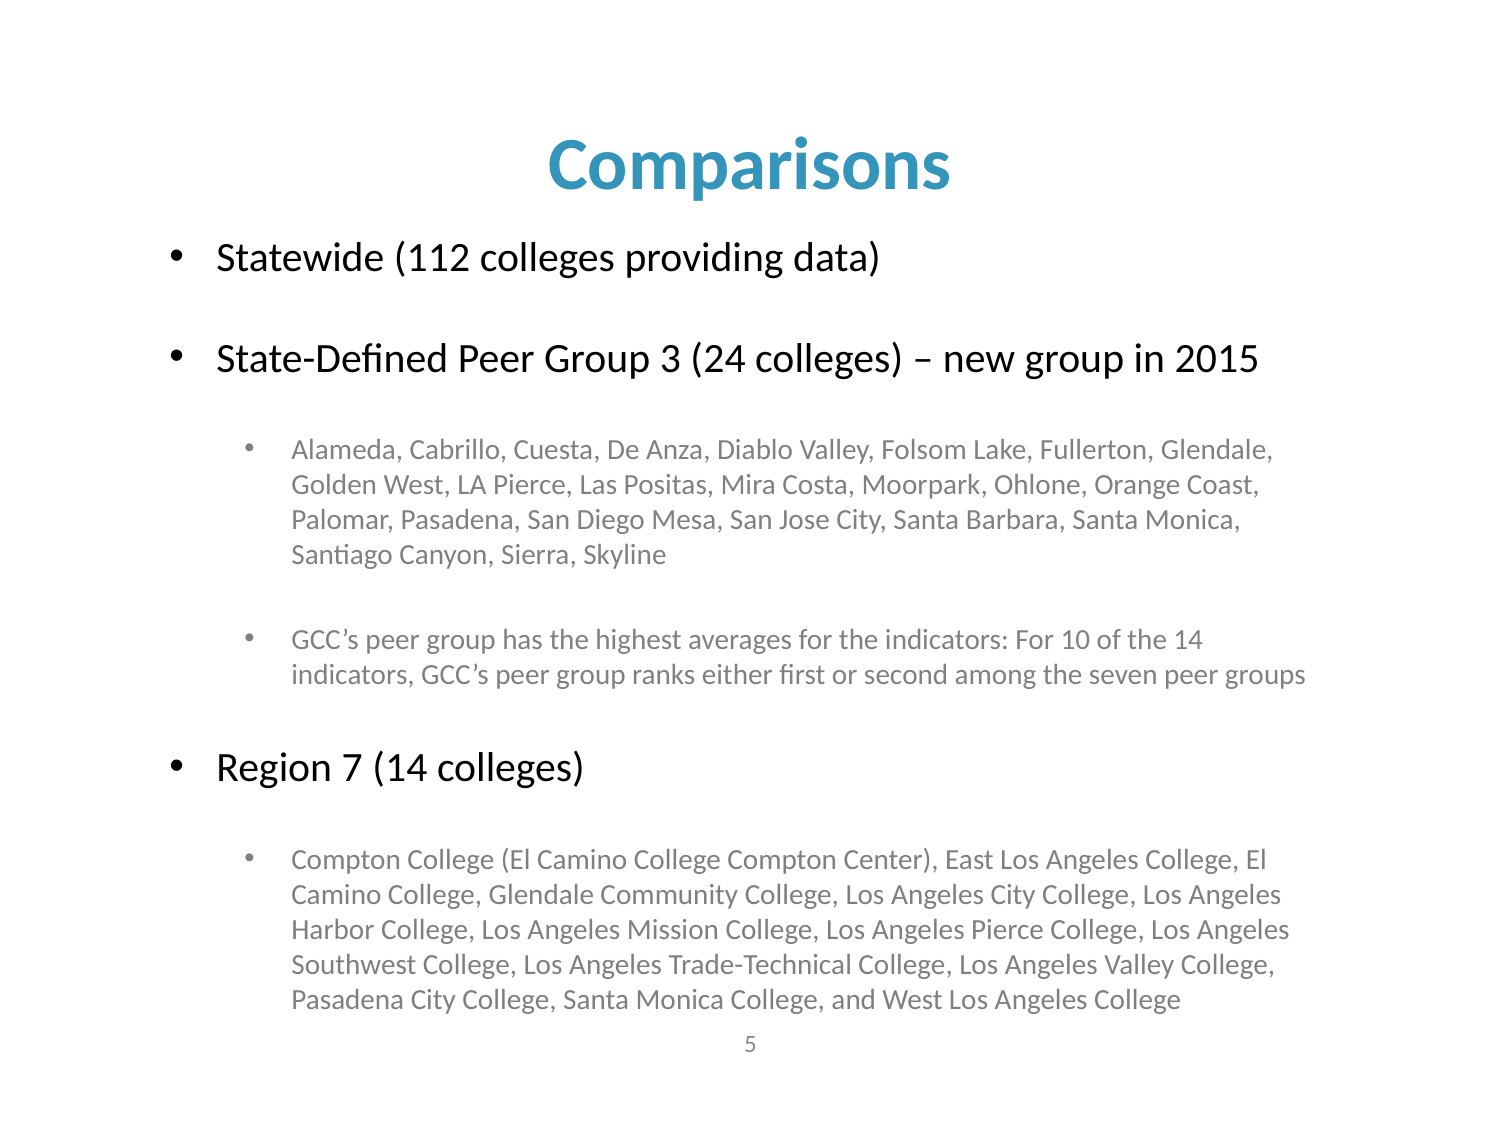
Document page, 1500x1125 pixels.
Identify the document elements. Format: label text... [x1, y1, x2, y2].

text_box Comparisons [533, 107, 967, 213]
slide_number 5 [600, 1023, 901, 1073]
text_box Statewide (112 colleges providing data) State-Defined Peer Group 3 (24 colleges) – new group in 2015 Alameda, Cabrillo, Cuesta, De Anza, Diablo Valley, Folsom Lake, Fullerton, Glendale, Golden West, LA Pierce, Las Positas, Mira Costa, Moorpark, Ohlone, Orange Coast, Palomar, Pasadena, San Diego Mesa, San Jose City, Santa Barbara, Santa Monica, Santiago Canyon, Sierra, Skyline GCC’s peer group has the highest averages for the indicators: For 10 of the 14 indicators, GCC’s peer group ranks either first or second among the seven peer groups Region 7 (14 colleges) Compton College (El Camino College Compton Center), East Los Angeles College, El Camino College, Glendale Community College, Los Angeles City College, Los Angeles Harbor College, Los Angeles Mission College, Los Angeles Pierce College, Los Angeles Southwest College, Los Angeles Trade-Technical College, Los Angeles Valley College, Pasadena City College, Santa Monica College, and West Los Angeles College [154, 222, 1348, 1023]
